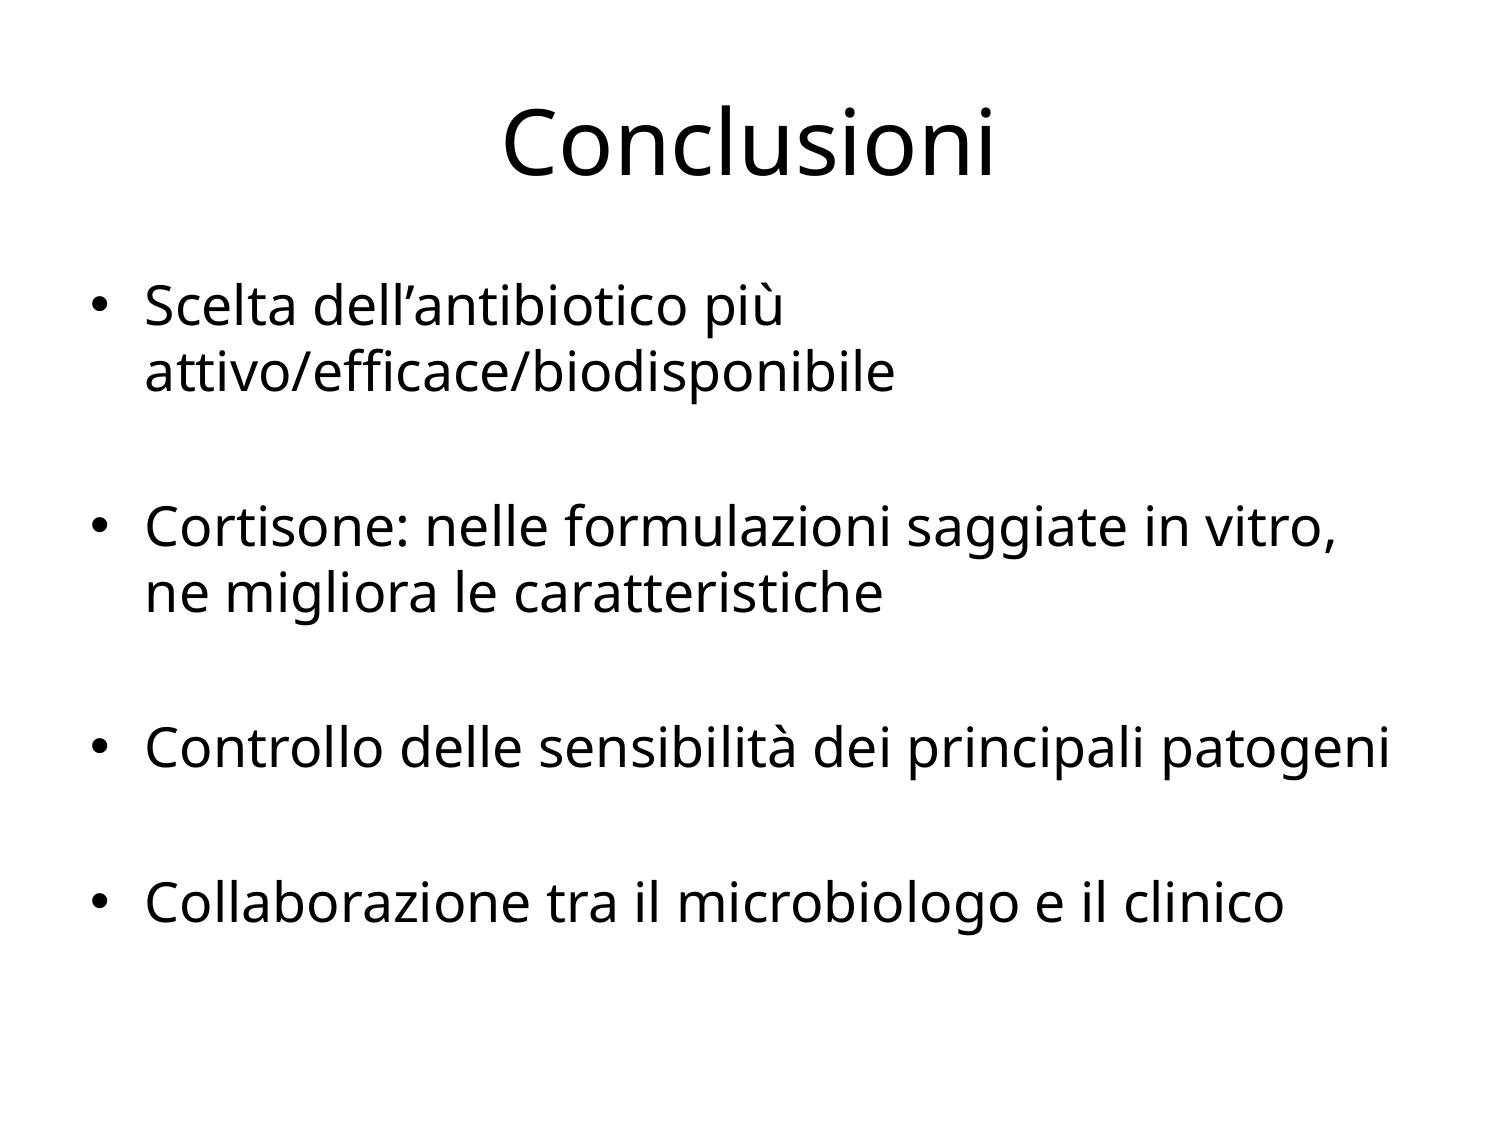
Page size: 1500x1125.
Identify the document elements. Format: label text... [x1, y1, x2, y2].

title Conclusioni [75, 45, 1425, 233]
list Scelta dell’antibiotico più attivo/efficace/biodisponibile Cortisone: nelle formulazioni saggiate in vitro, ne migliora le caratteristiche Controllo delle sensibilità dei principali patogeni Collaborazione tra il microbiologo e il clinico [75, 262, 1425, 1005]
